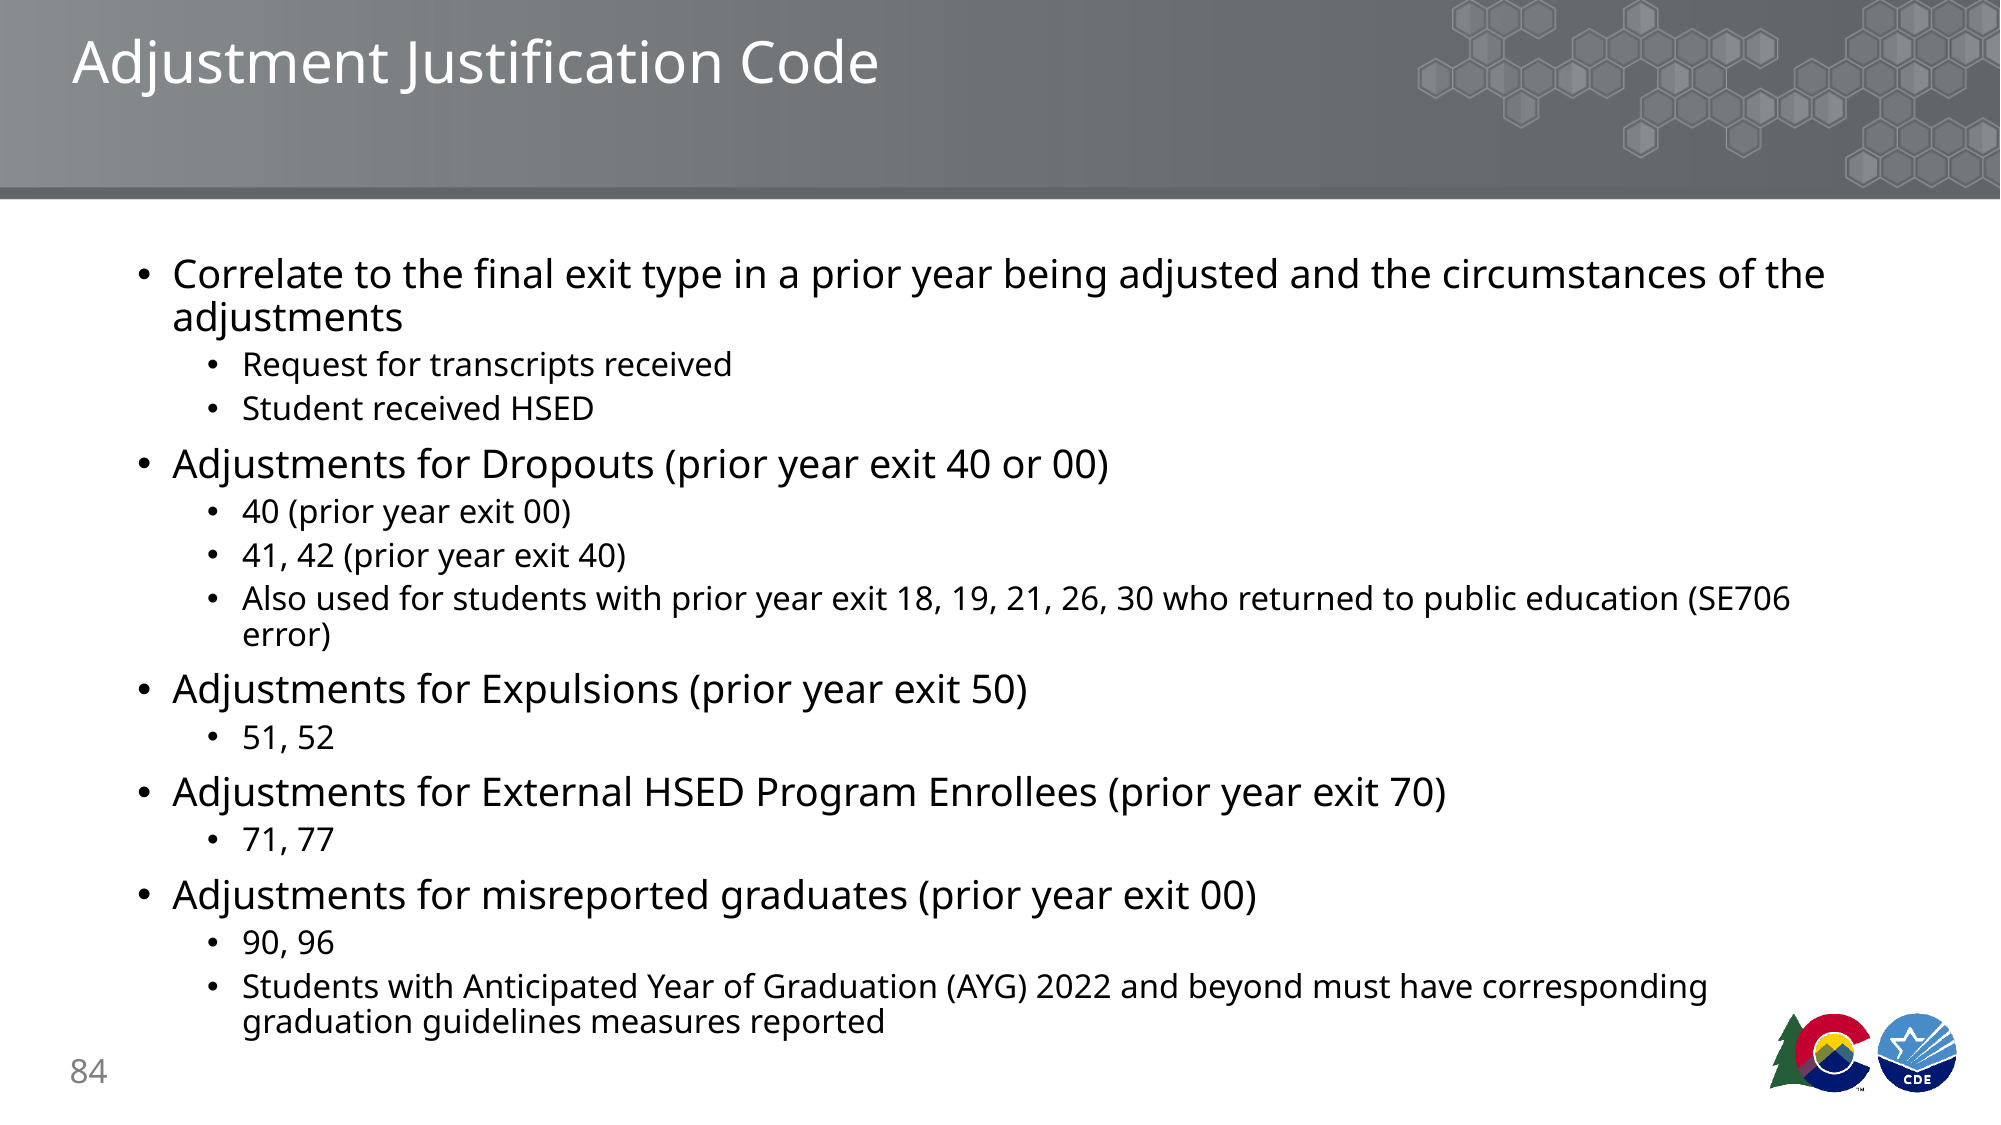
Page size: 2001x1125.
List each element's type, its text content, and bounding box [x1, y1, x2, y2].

list Correlate to the final exit type in a prior year being adjusted and the circumstances of the adjustments Request for transcripts received Student received HSED Adjustments for Dropouts (prior year exit 40 or 00) 40 (prior year exit 00) 41, 42 (prior year exit 40) Also used for students with prior year exit 18, 19, 21, 26, 30 who returned to public education (SE706 error) Adjustments for Expulsions (prior year exit 50) 51, 52 Adjustments for External HSED Program Enrollees (prior year exit 70) 71, 77 Adjustments for misreported graduates (prior year exit 00) 90, 96 Students with Anticipated Year of Graduation (AYG) 2022 and beyond must have corresponding graduation guidelines measures reported [137, 254, 1863, 1043]
slide_number 84 [54, 1042, 505, 1103]
title Adjustment Justification Code [72, 33, 1396, 182]
picture [1768, 1012, 1957, 1093]
